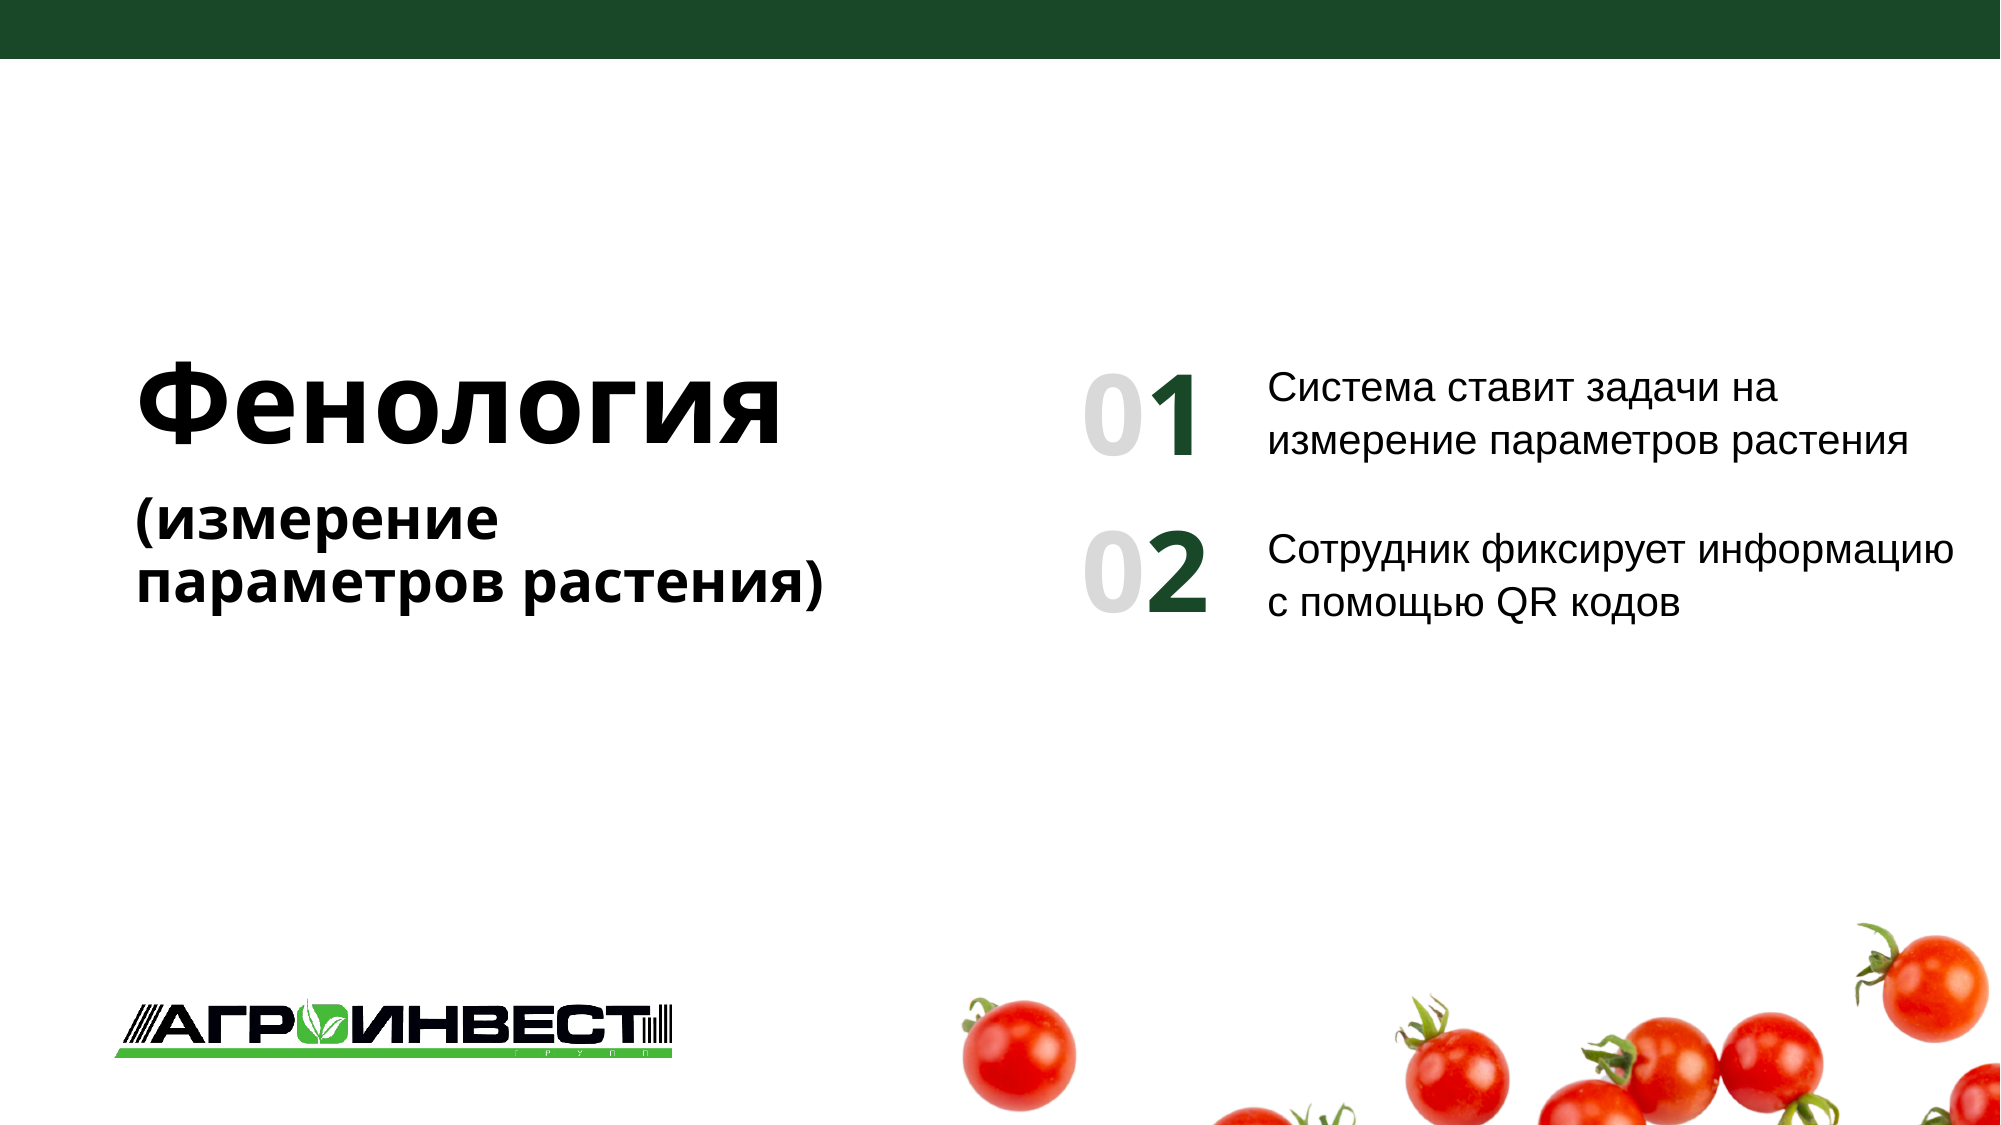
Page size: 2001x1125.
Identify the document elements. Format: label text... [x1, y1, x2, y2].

text_box Фенология (измерение параметров растения) [120, 339, 1600, 540]
text_box 02 [1066, 508, 1279, 710]
text_box Сотрудник фиксирует информацию с помощью QR кодов [1279, 510, 2000, 633]
picture [933, 887, 2000, 1125]
text_box Система ставит задачи на измерение параметров растения [1252, 348, 1984, 471]
picture [114, 997, 672, 1058]
text_box [0, 0, 2000, 60]
